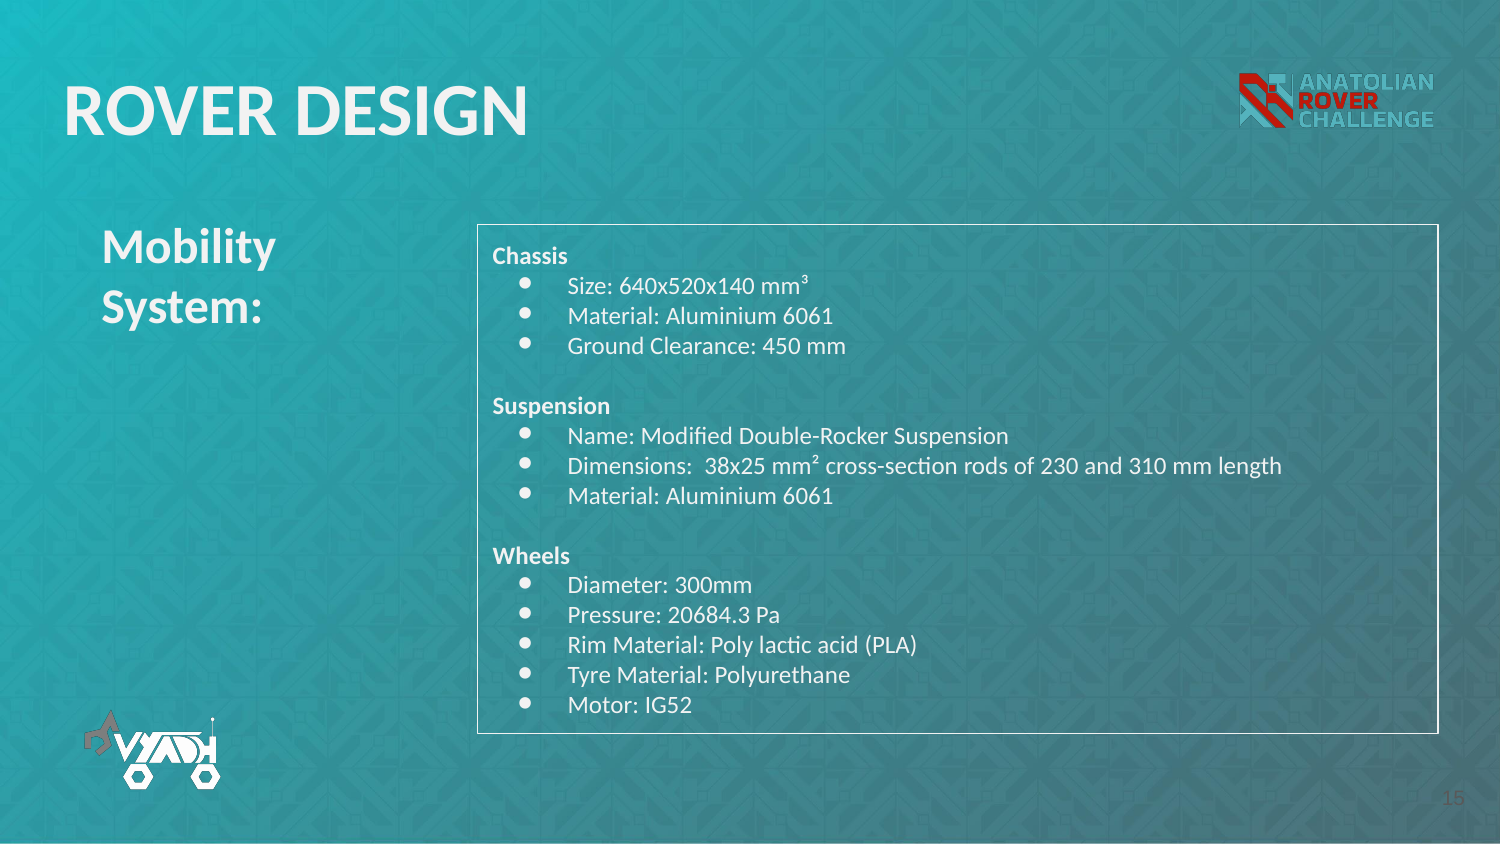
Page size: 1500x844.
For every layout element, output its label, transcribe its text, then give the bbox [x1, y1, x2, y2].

title ROVER DESIGN [48, 62, 559, 166]
picture [0, 0, 1500, 844]
slide_number 15 [1389, 764, 1480, 830]
text_box Chassis Size: 640x520x140 mm³ Material: Aluminium 6061 Ground Clearance: 450 mm Suspension Name: Modified Double-Rocker Suspension Dimensions: 38x25 mm² cross-section rods of 230 and 310 mm length Material: Aluminium 6061 Wheels Diameter: 300mm Pressure: 20684.3 Pa Rim Material: Poly lactic acid (PLA) Tyre Material: Polyurethane Motor: IG52 [477, 224, 1438, 734]
text_box Mobility System: [86, 198, 416, 349]
